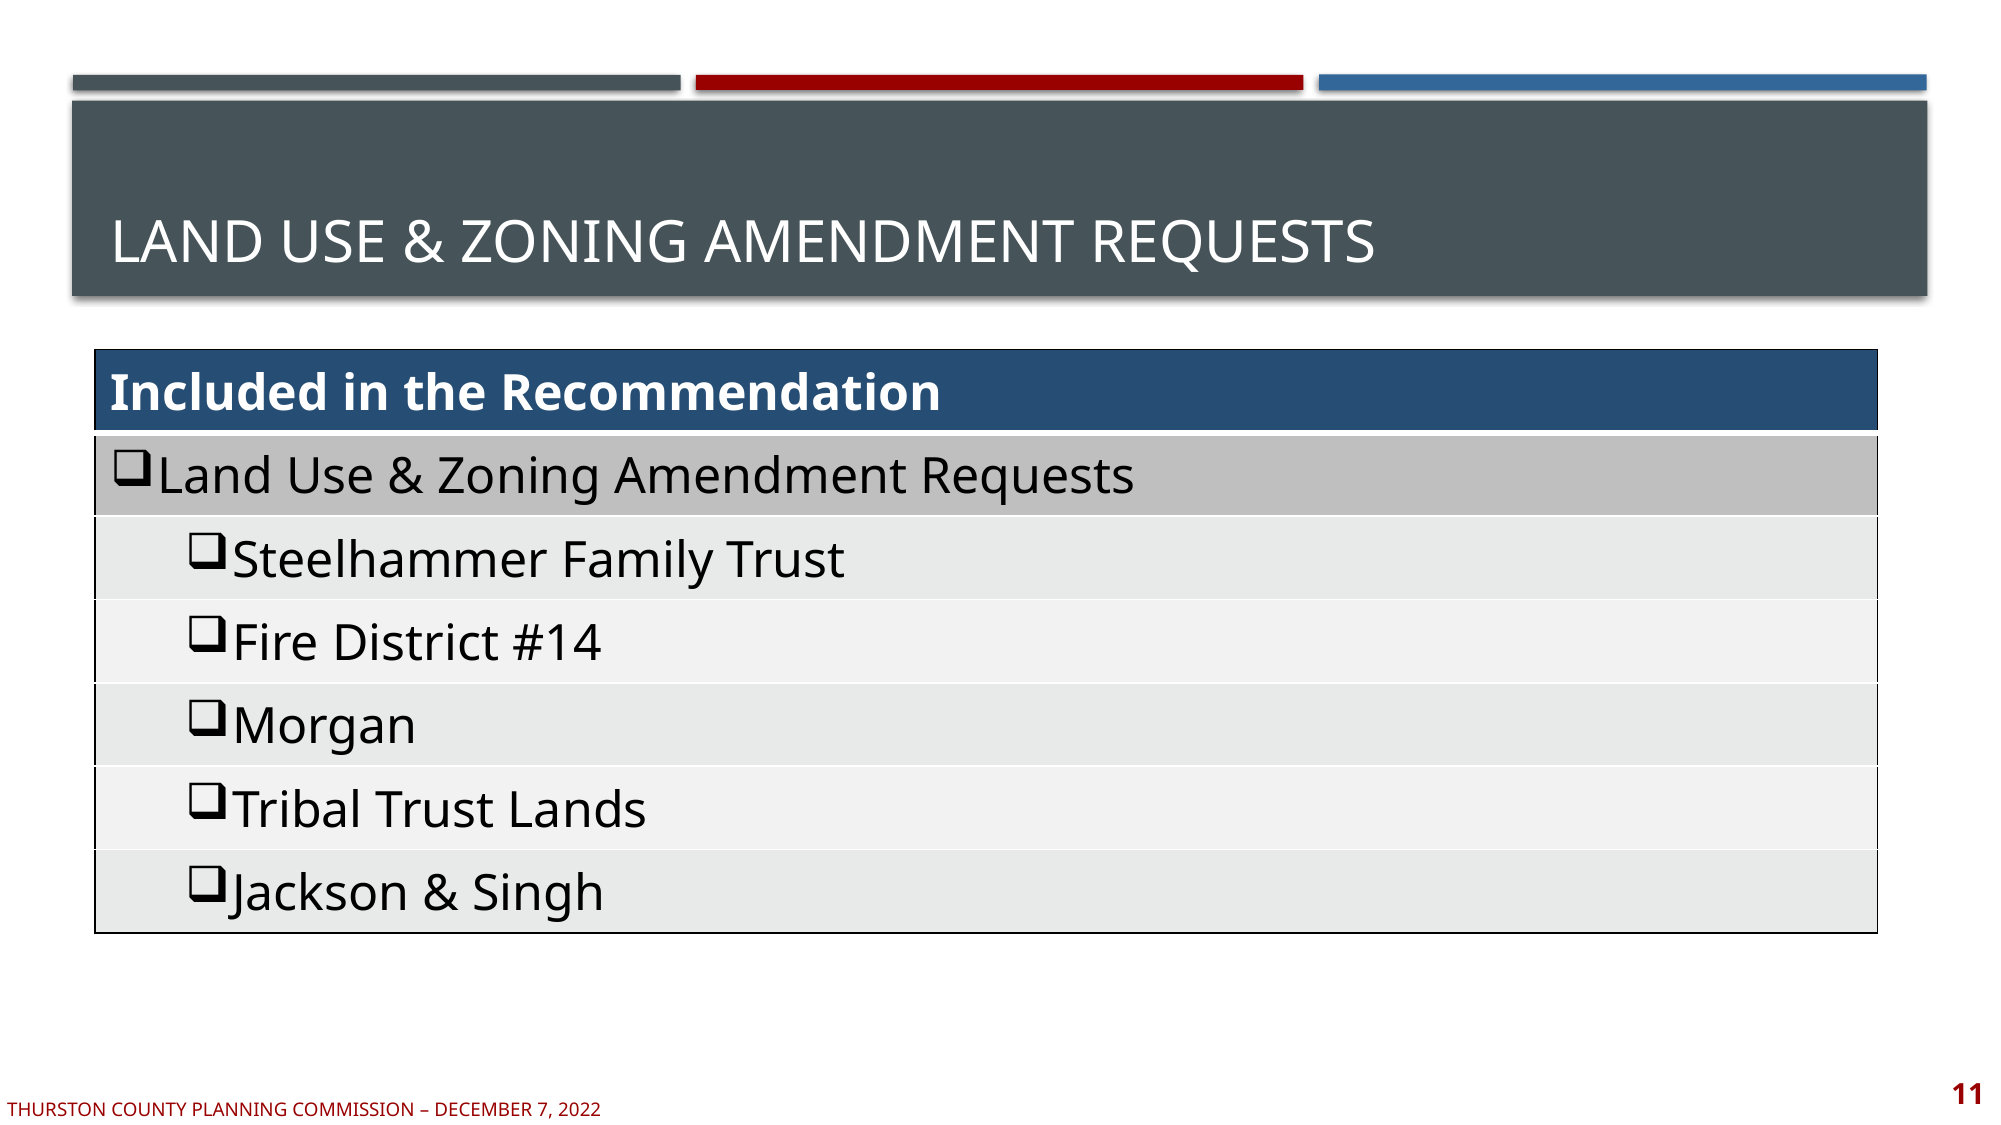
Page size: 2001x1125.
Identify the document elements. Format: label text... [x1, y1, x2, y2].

table_cell Fire District #14 [96, 600, 1877, 682]
table_cell Steelhammer Family Trust [96, 517, 1877, 599]
table_cell Jackson & Singh [96, 850, 1877, 932]
table_cell Morgan [96, 684, 1877, 765]
table_cell Land Use & Zoning Amendment Requests [96, 436, 1877, 515]
slide_number 11 [1827, 1065, 2000, 1125]
table_cell Tribal Trust Lands [96, 767, 1877, 849]
title Land Use & Zoning Amendment Requests [95, 115, 1905, 282]
table_header Included in the Recommendation [96, 350, 1877, 430]
footer Thurston county planning commission – December 7, 2022 [0, 1086, 1127, 1125]
